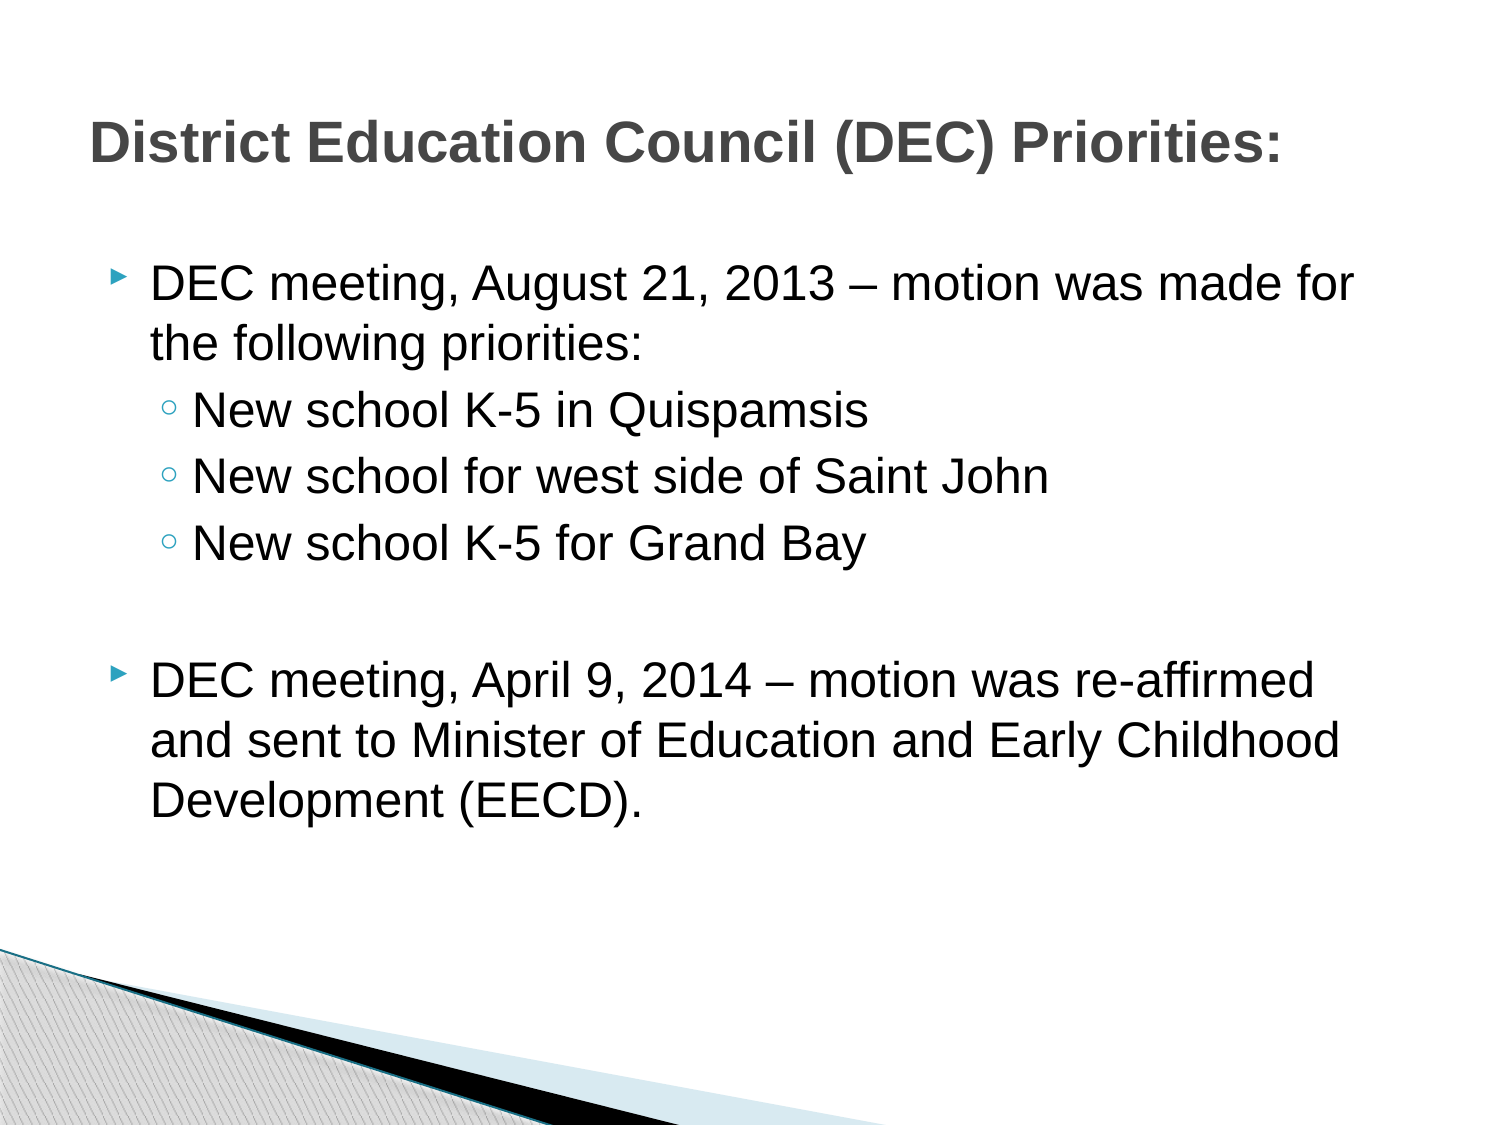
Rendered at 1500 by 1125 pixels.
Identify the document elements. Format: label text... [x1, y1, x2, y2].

list DEC meeting, August 21, 2013 – motion was made for the following priorities: New school K-5 in Quispamsis New school for west side of Saint John New school K-5 for Grand Bay DEC meeting, April 9, 2014 – motion was re-affirmed and sent to Minister of Education and Early Childhood Development (EECD). [74, 242, 1426, 986]
title District Education Council (DEC) Priorities: [75, 45, 1425, 233]
